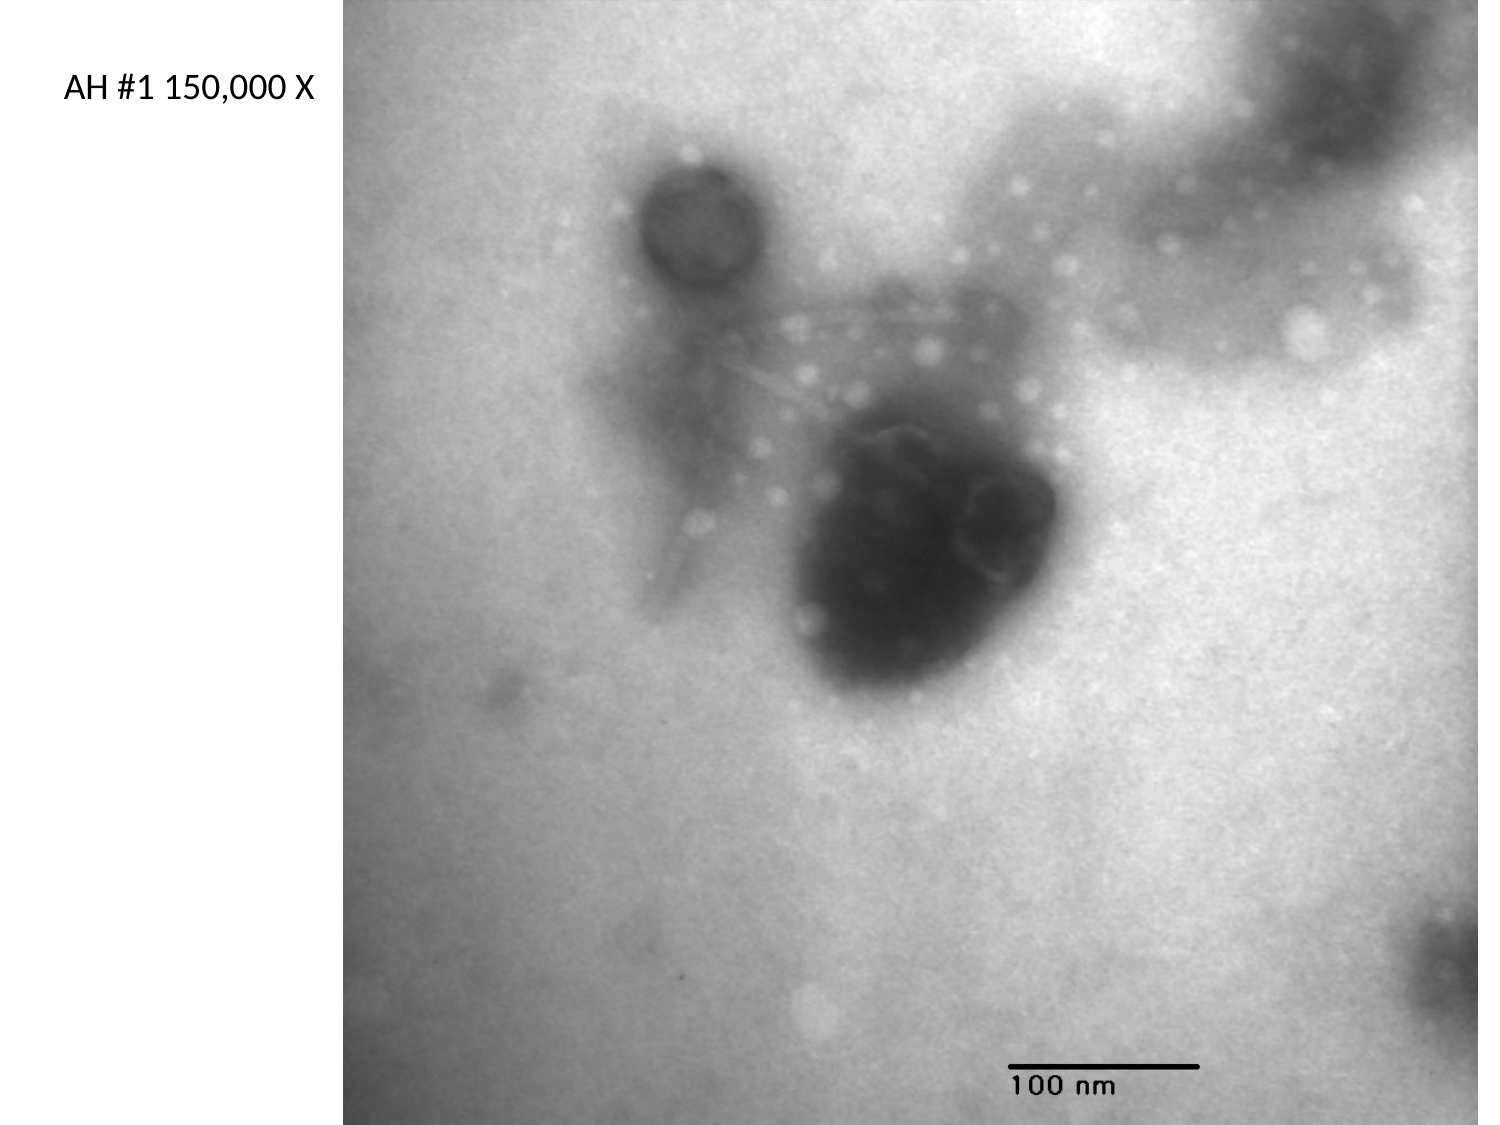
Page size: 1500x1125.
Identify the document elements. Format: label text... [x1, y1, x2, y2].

text_box AH #1 150,000 X [48, 54, 330, 114]
picture [343, 0, 1478, 1125]
